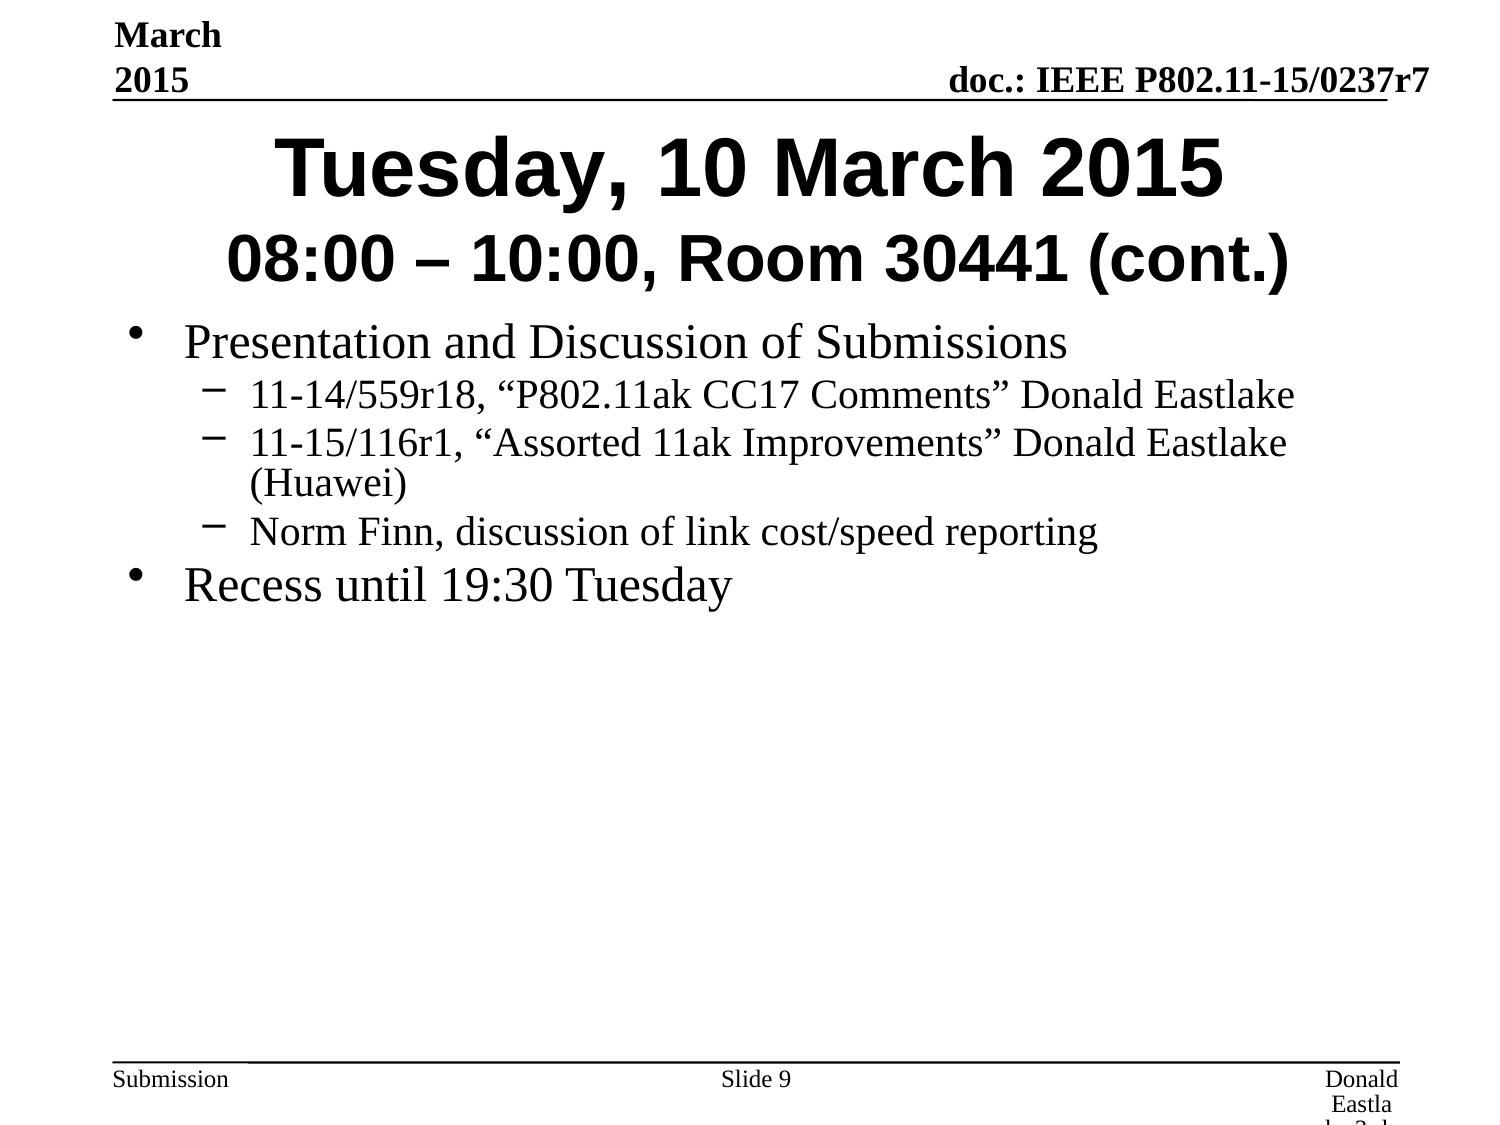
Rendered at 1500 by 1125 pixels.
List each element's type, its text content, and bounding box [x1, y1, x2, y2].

list Presentation and Discussion of Submissions 11-14/559r18, “P802.11ak CC17 Comments” Donald Eastlake 11-15/116r1, “Assorted 11ak Improvements” Donald Eastlake (Huawei) Norm Finn, discussion of link cost/speed reporting Recess until 19:30 Tuesday [112, 312, 1413, 1063]
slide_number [114, 54, 290, 100]
slide_number Slide 9 [712, 1063, 800, 1093]
title Tuesday, 10 March 2015 08:00 – 10:00, Room 30441 (cont.) [112, 112, 1388, 288]
footer Donald Eastlake 3rd, Huawei Technologies [1325, 1063, 1402, 1093]
